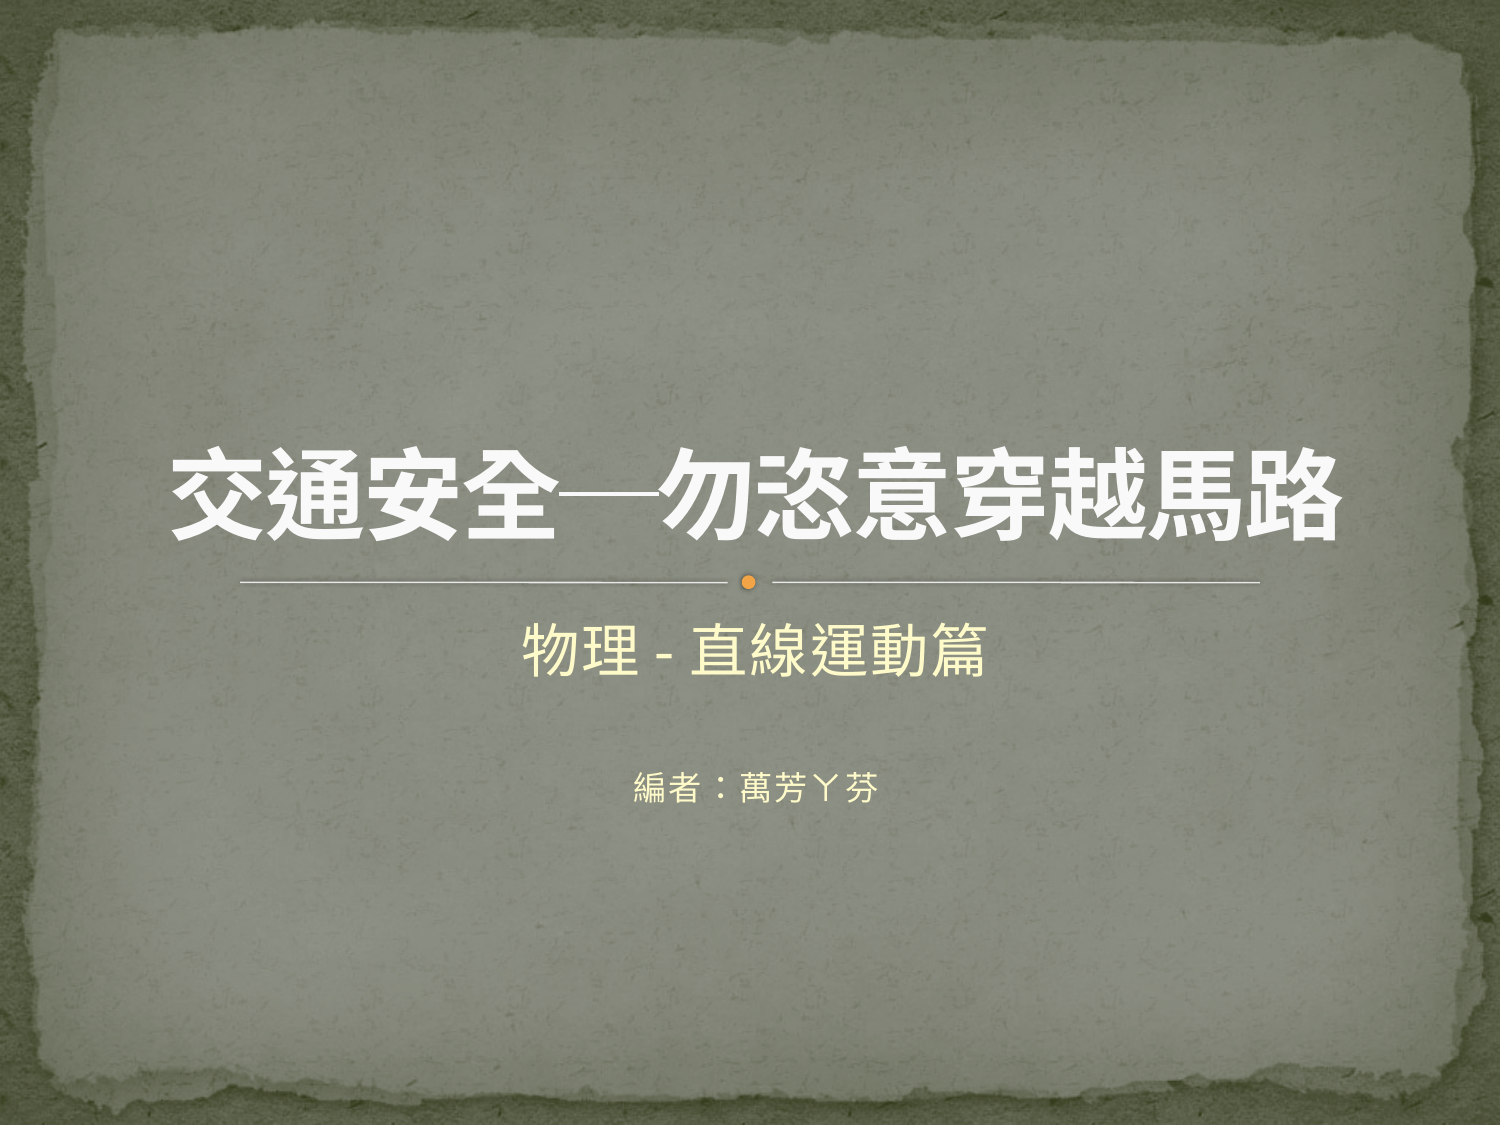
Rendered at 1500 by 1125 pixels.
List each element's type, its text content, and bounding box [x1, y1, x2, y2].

title 交通安全─勿恣意穿越馬路 [74, 235, 1438, 561]
subtitle 物理-直線運動篇 編者：萬芳ㄚ芬 [75, 606, 1438, 795]
